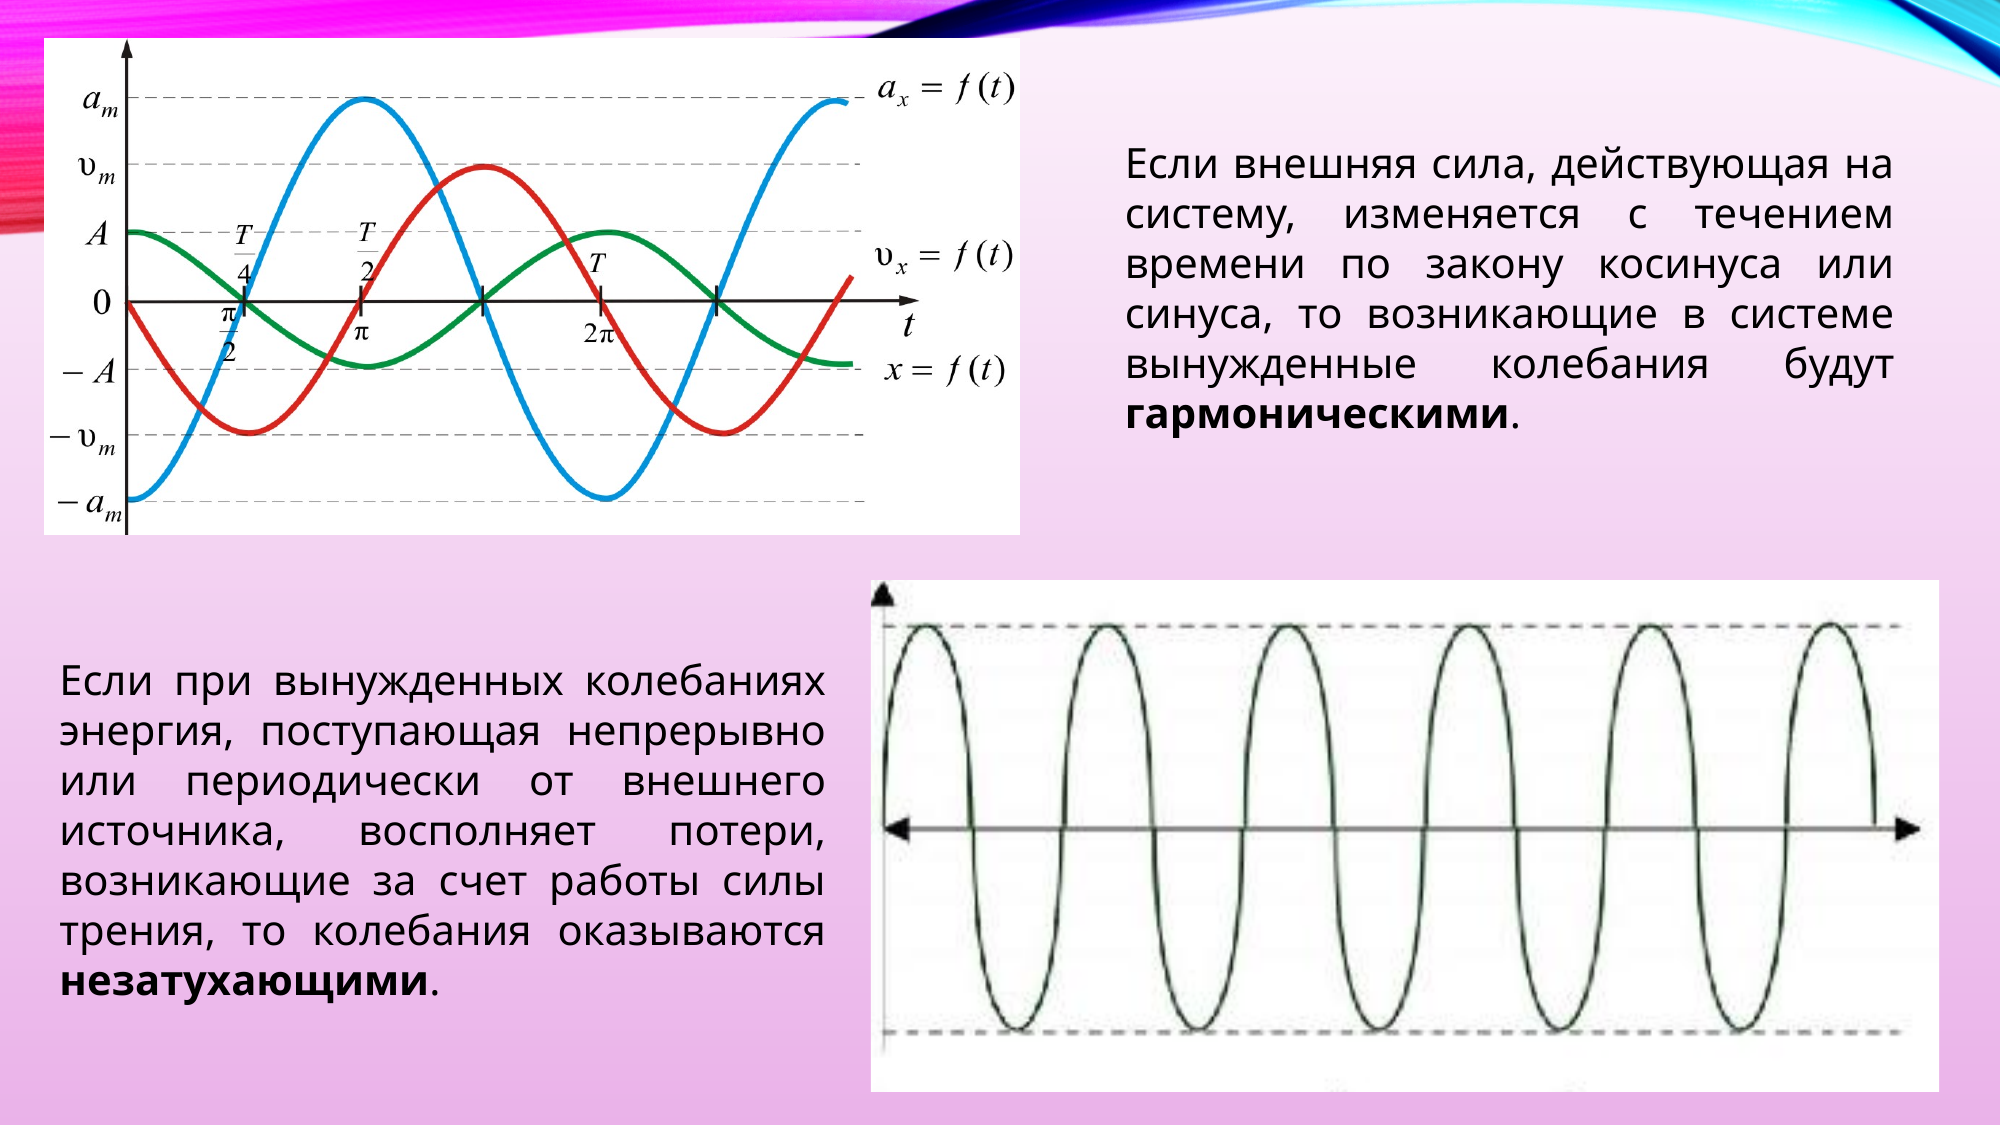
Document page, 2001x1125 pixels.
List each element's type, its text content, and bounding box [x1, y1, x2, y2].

picture [870, 580, 1940, 1092]
picture [0, 0, 2000, 535]
picture [1910, 0, 2000, 45]
text_box Если при вынужденных колебаниях энергия, поступающая непрерывно или периодически от внешнего источника, восполняет потери, возникающие за счет работы силы трения, то колебания оказываются незатухающими. [44, 646, 841, 1012]
picture [1890, 0, 2000, 75]
text_box Если внешняя сила, действующая на систему, изменяется с течением времени по закону косинуса или синуса, то возникающие в системе вынужденные колебания будут гармоническими. [1110, 129, 1910, 445]
